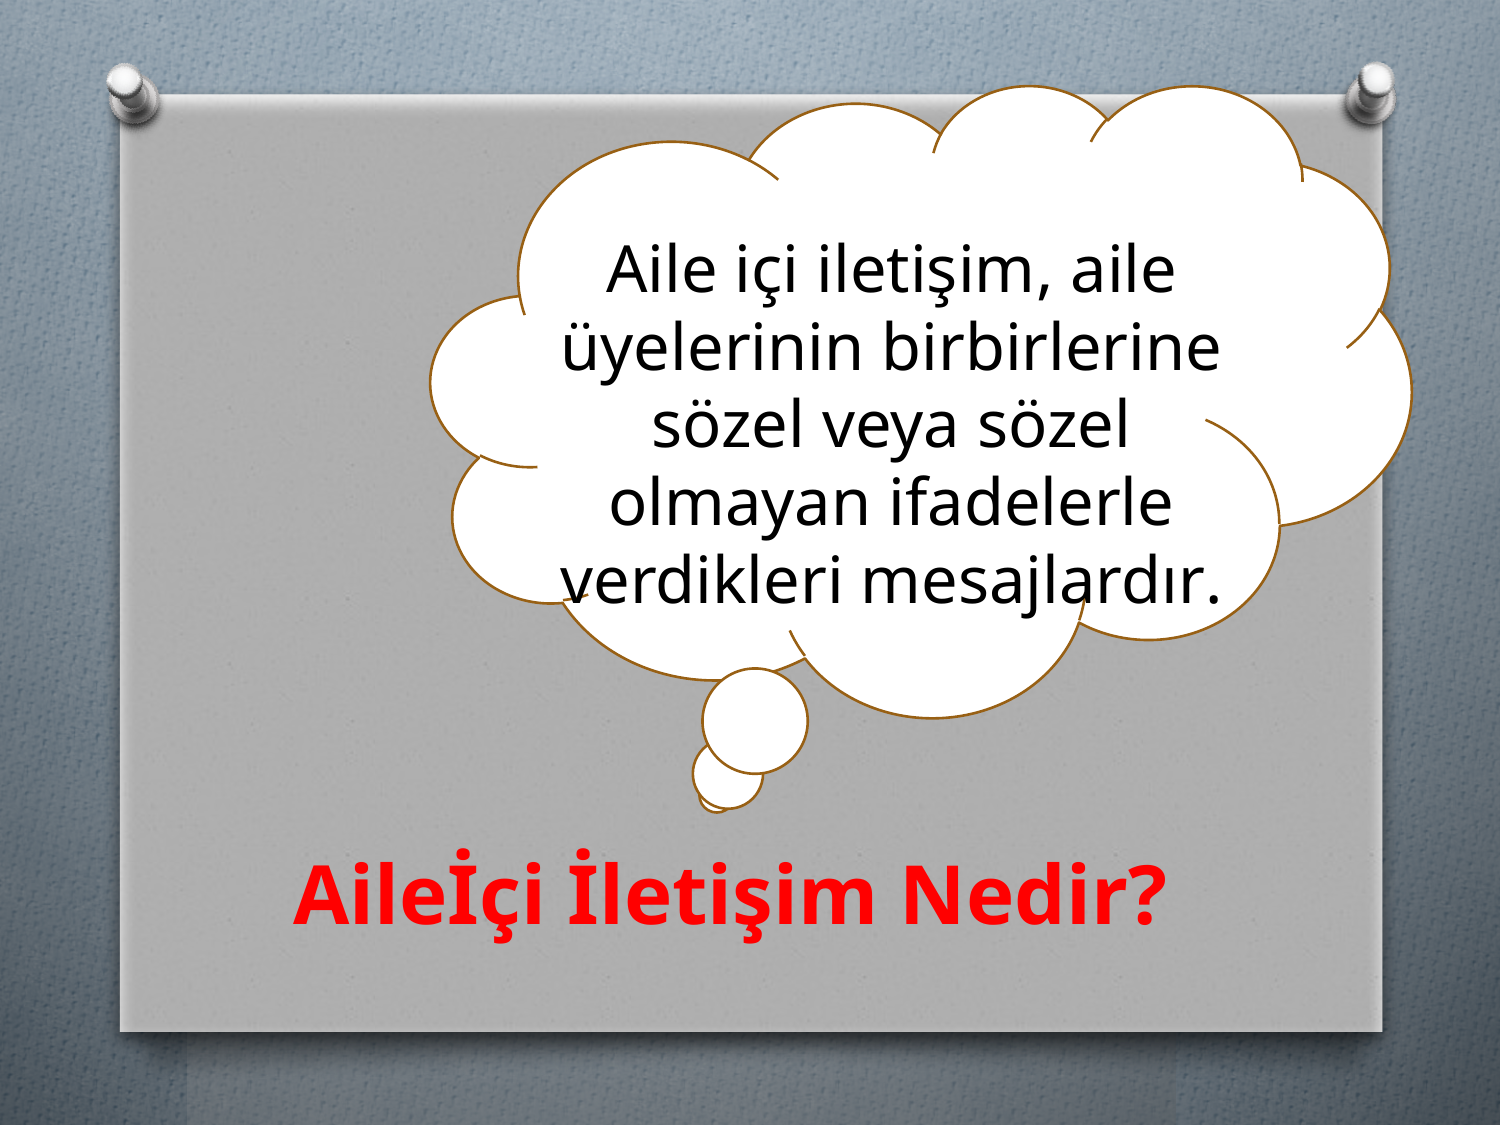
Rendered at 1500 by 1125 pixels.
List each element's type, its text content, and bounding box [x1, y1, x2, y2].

text_box [1102, 634, 1195, 642]
text_box [587, 634, 1076, 814]
list Aile içi iletişim, aile üyelerinin birbirlerine sözel veya sözel olmayan ifadelerle verdikleri mesajlardır. [507, 219, 1276, 634]
picture [75, 29, 198, 153]
text_box Aileİçi İletişim Nedir? [159, 834, 1302, 1032]
text_box [531, 84, 1414, 558]
picture [1317, 35, 1439, 156]
text_box [428, 296, 507, 596]
